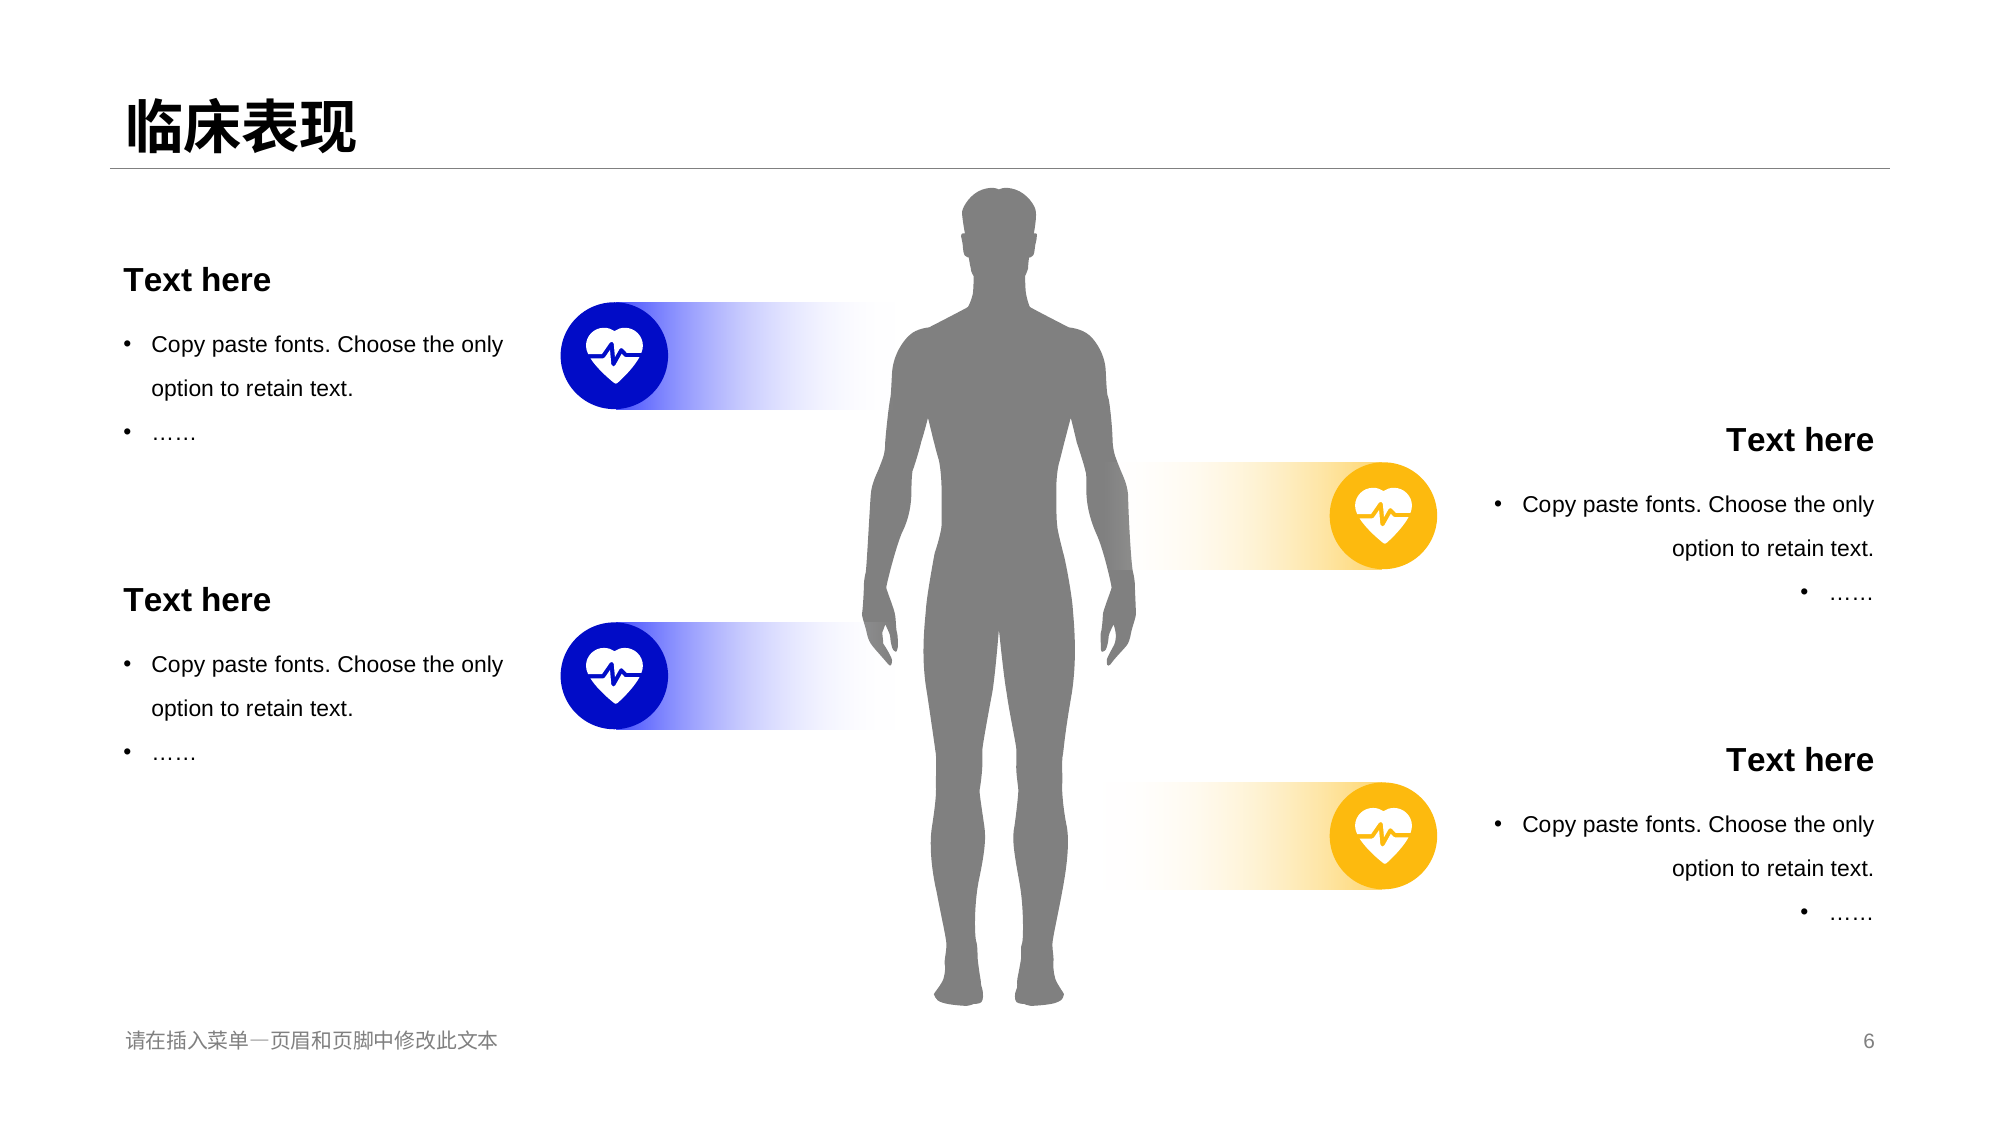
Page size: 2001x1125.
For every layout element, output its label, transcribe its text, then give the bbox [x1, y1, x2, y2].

slide_number 6 [1412, 1023, 1890, 1058]
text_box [108, 185, 1890, 1006]
footer 请在插入菜单—页眉和页脚中修改此文本 [109, 1023, 790, 1058]
title 临床表现 [109, 0, 1890, 169]
